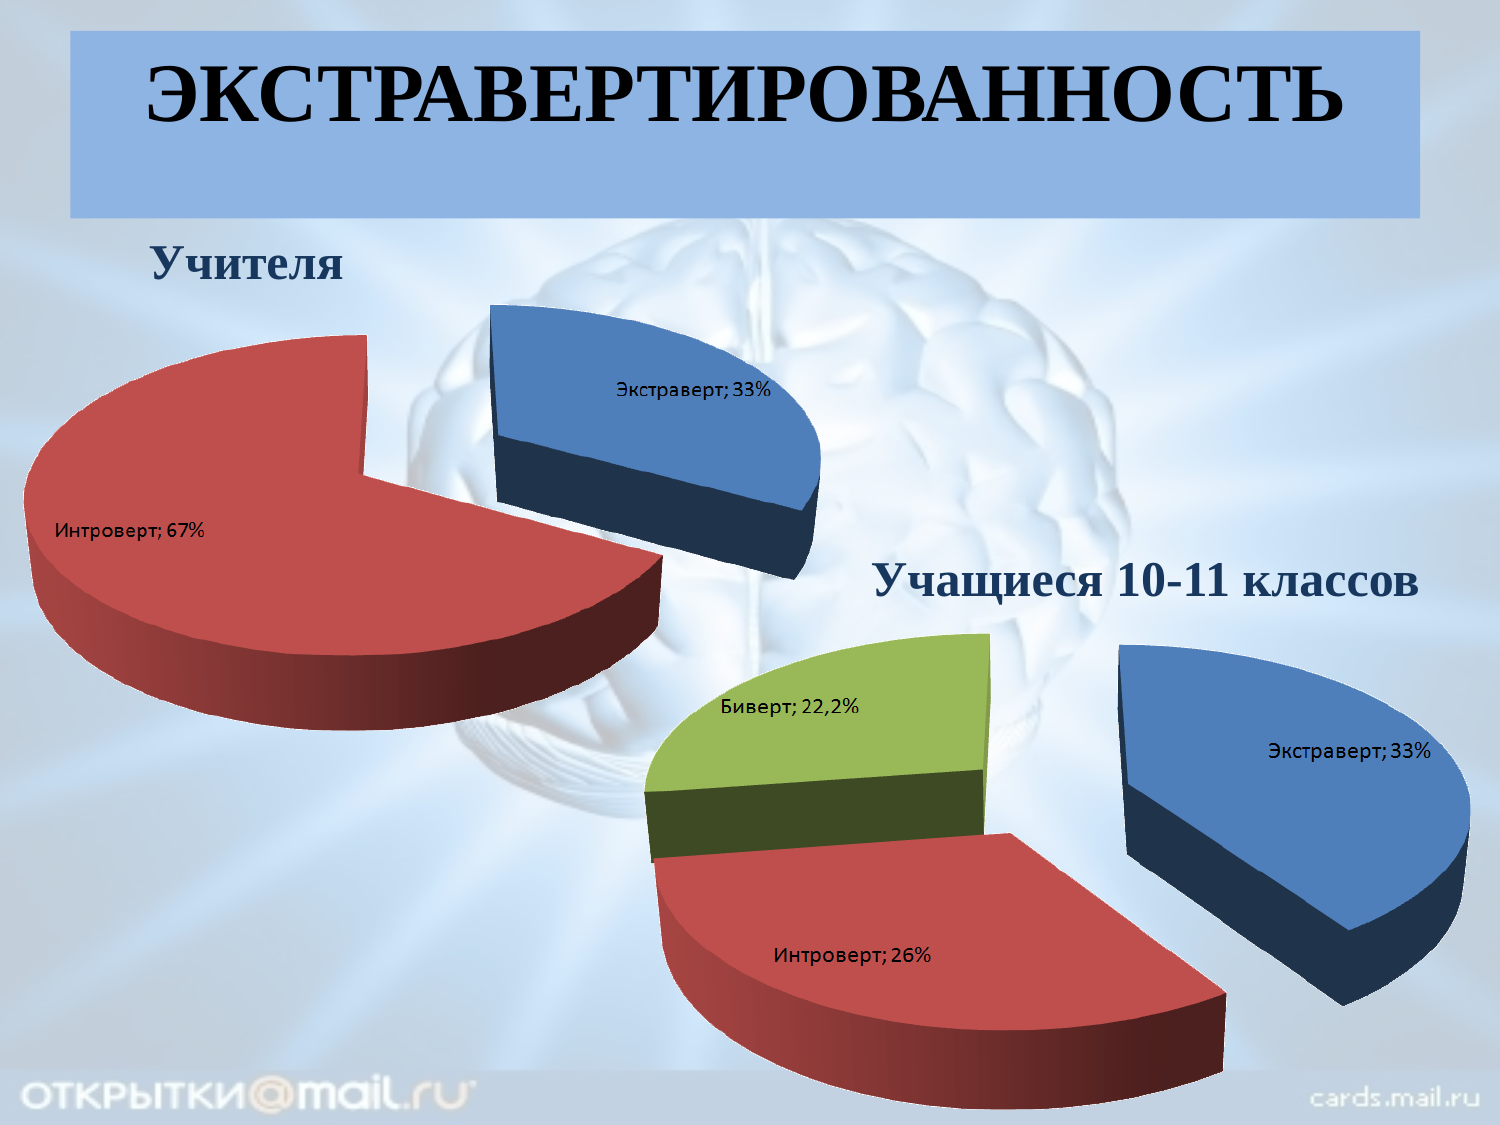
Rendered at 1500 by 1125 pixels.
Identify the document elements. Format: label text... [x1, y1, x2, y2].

text_box ЭКСТРАВЕРТИРОВАННОСТЬ [70, 30, 1421, 219]
text_box Учащиеся 10-11 классов [832, 538, 1459, 614]
picture [23, 304, 1471, 1111]
text_box Учителя [0, 222, 493, 298]
